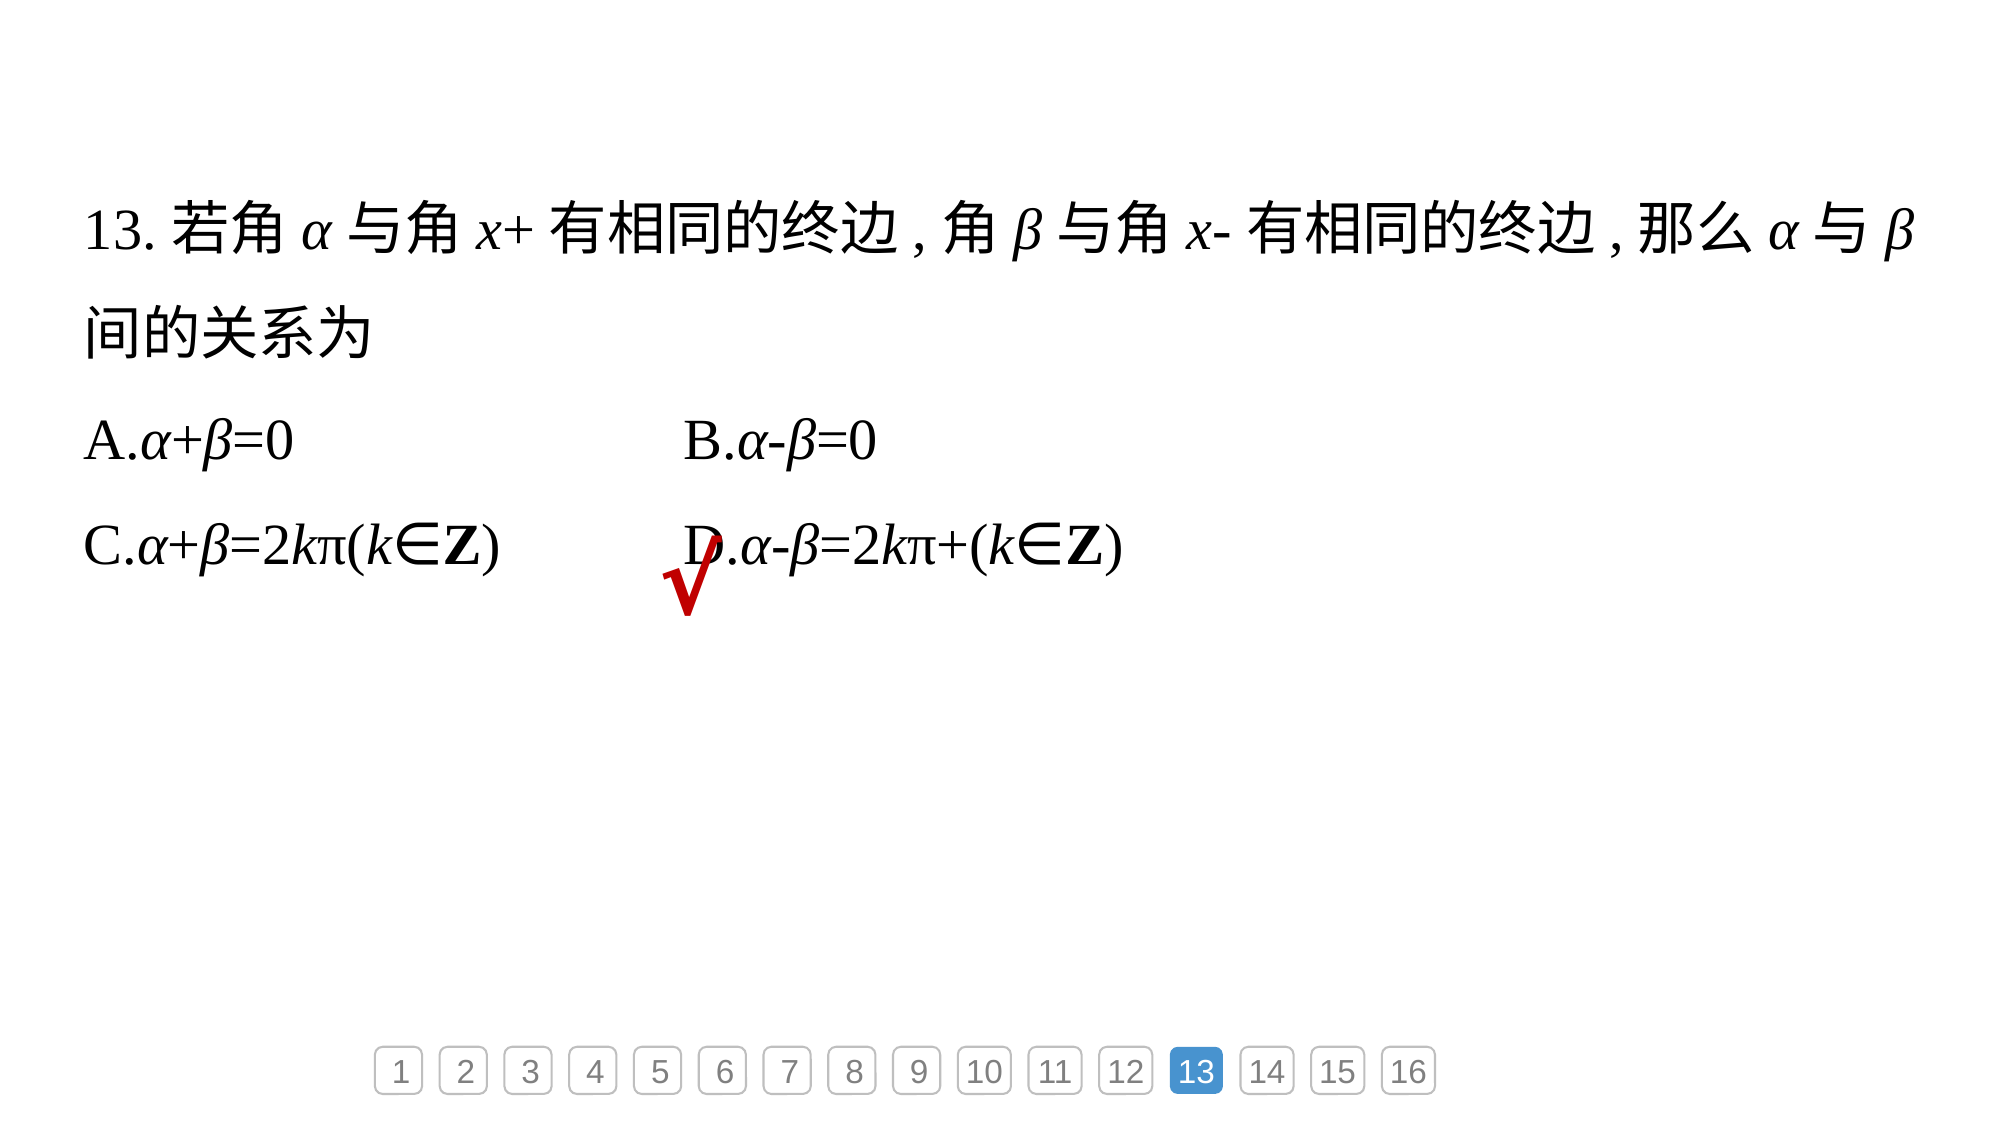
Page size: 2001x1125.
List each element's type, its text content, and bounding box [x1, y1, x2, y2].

text_box 14 [1239, 1045, 1295, 1096]
text_box 13 [1168, 1045, 1225, 1096]
text_box 16 [1380, 1045, 1437, 1096]
text_box 8 [827, 1045, 877, 1096]
text_box 11 [1027, 1045, 1083, 1096]
text_box 4 [568, 1045, 618, 1096]
text_box 6 [697, 1045, 748, 1096]
text_box 10 [956, 1045, 1012, 1096]
text_box √ [645, 513, 769, 641]
text_box 3 [503, 1045, 553, 1096]
text_box 2 [438, 1045, 488, 1096]
text_box 9 [891, 1045, 942, 1096]
text_box 5 [632, 1045, 683, 1096]
text_box 1 [373, 1045, 424, 1096]
text_box 15 [1310, 1045, 1366, 1096]
text_box 7 [762, 1045, 812, 1096]
text_box 12 [1098, 1045, 1154, 1096]
